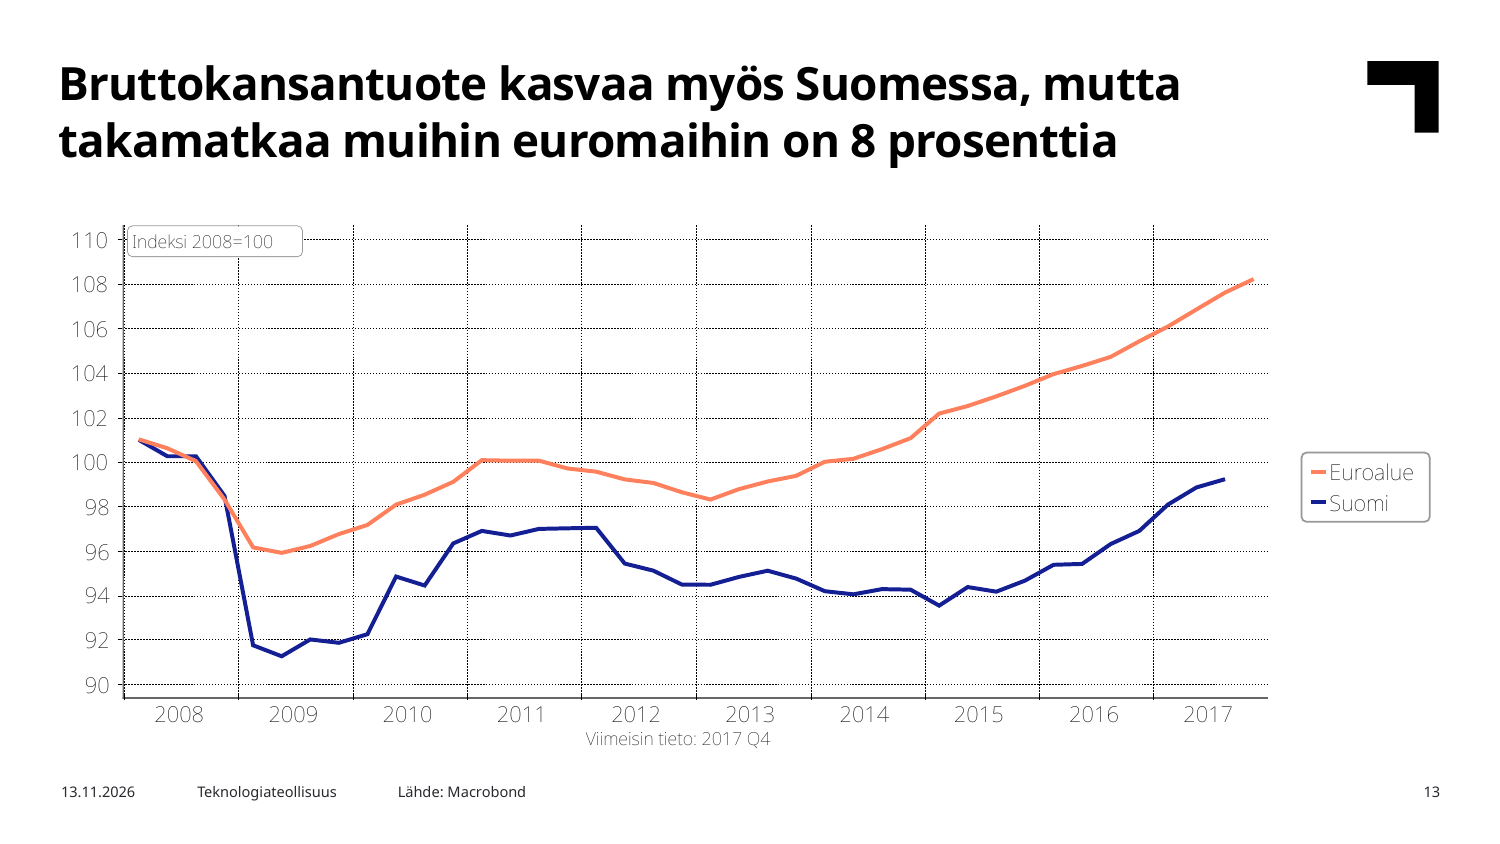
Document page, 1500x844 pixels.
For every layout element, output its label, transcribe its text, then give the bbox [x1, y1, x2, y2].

list Bruttokansantuote kasvaa myös Suomessa, mutta takamatkaa muihin euromaihin on 8 prosenttia [41, 46, 1353, 153]
footer Teknologiateollisuus [182, 775, 382, 803]
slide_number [46, 775, 182, 803]
list Lähde: Macrobond [382, 775, 871, 803]
slide_number 13 [1313, 775, 1456, 803]
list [62, 180, 1439, 763]
